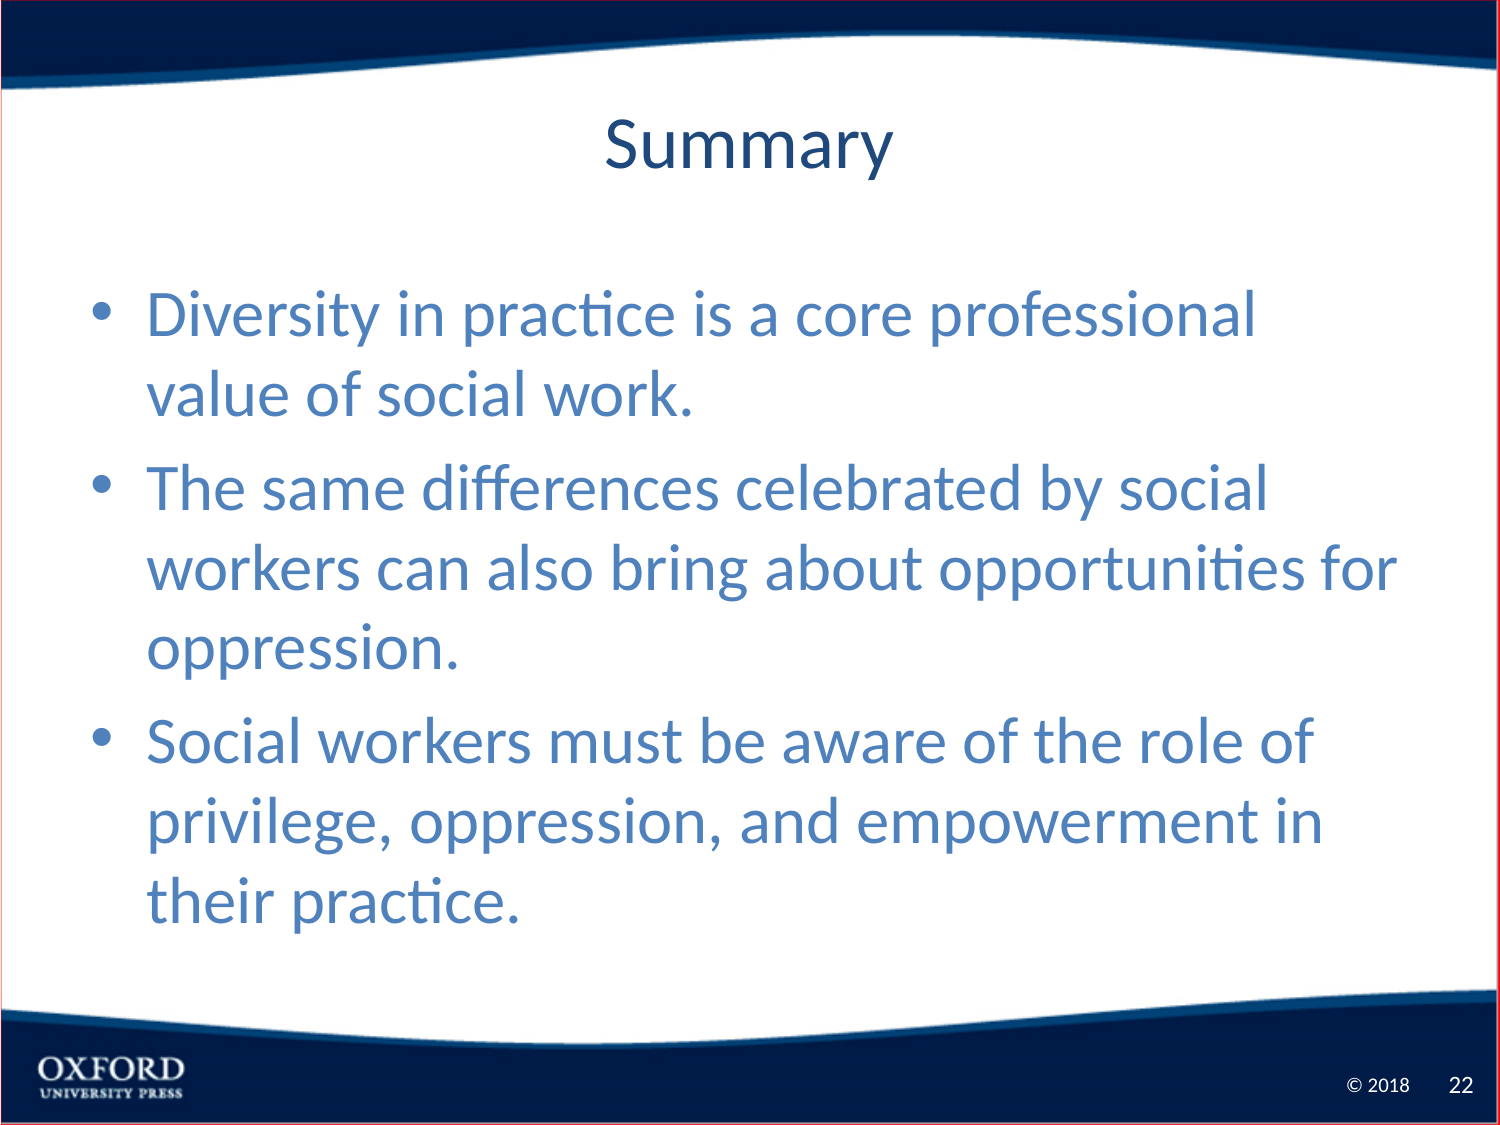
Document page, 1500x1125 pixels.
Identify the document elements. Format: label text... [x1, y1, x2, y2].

picture [0, 0, 1500, 1125]
list Diversity in practice is a core professional value of social work. The same differences celebrated by social workers can also bring about opportunities for oppression. Social workers must be aware of the role of privilege, oppression, and empowerment in their practice. [75, 262, 1425, 1005]
title Summary [75, 45, 1425, 233]
